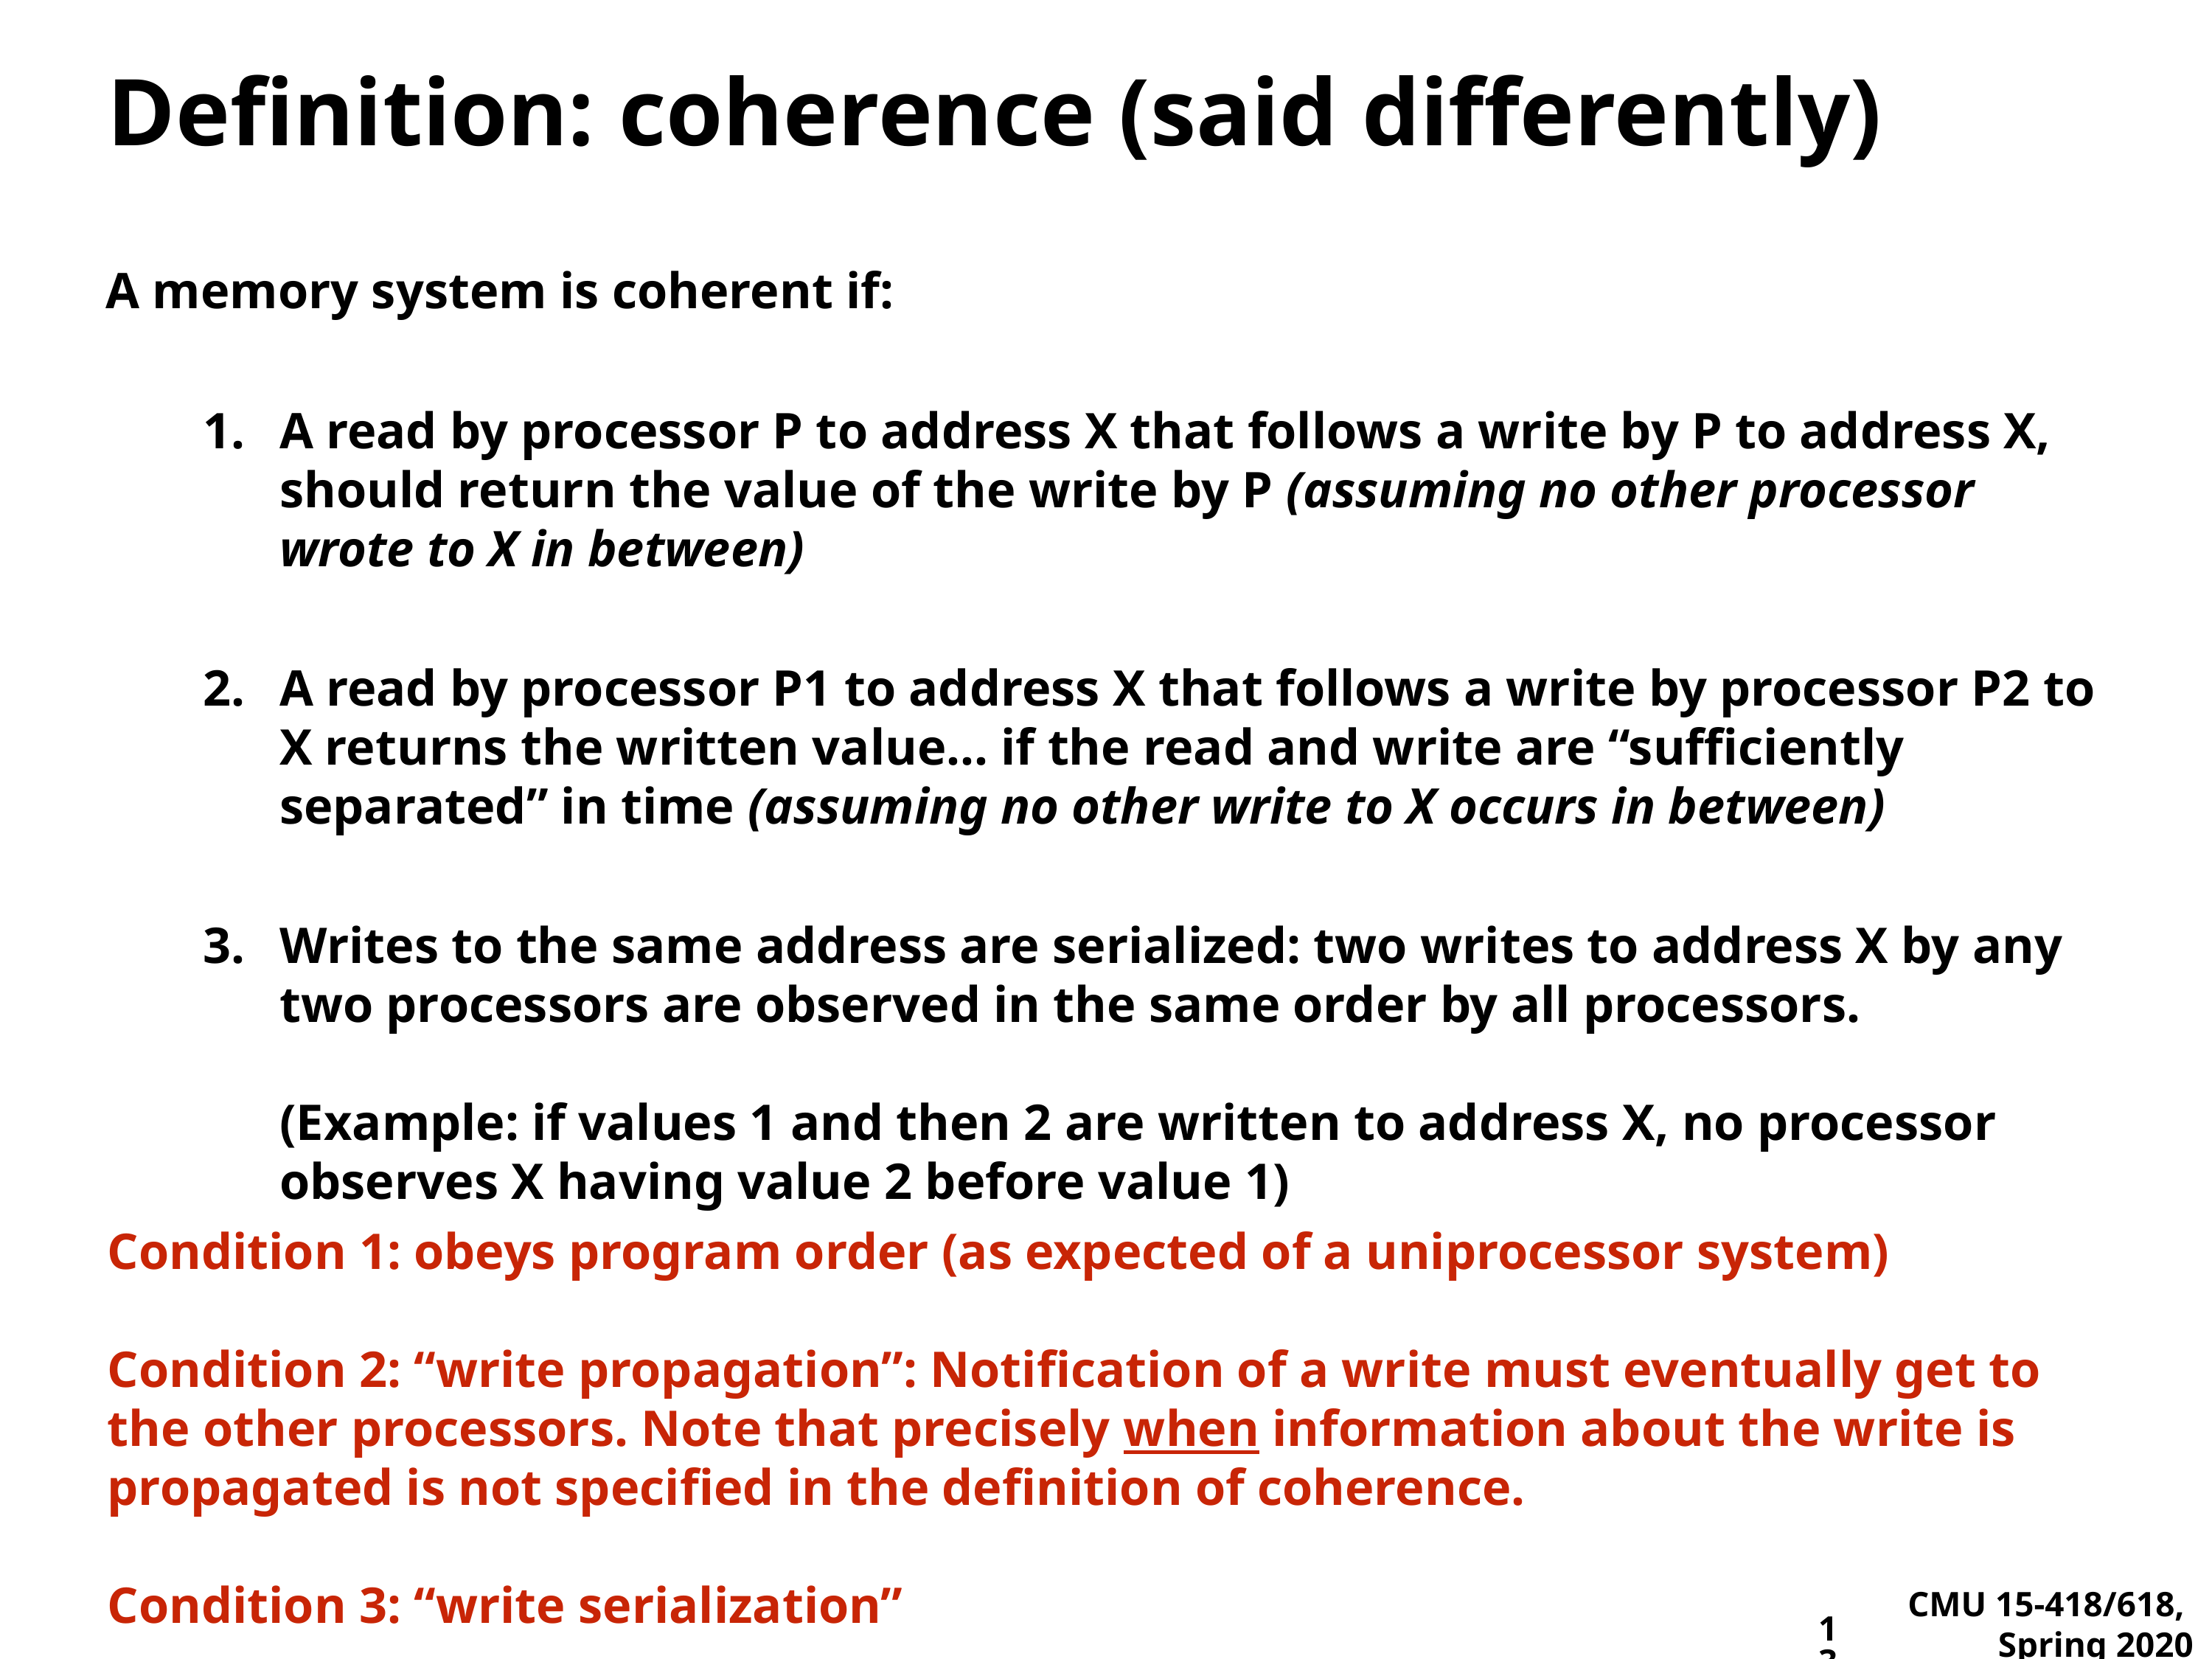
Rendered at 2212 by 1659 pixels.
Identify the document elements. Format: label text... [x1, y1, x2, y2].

slide_number 13 [1812, 1600, 1855, 1655]
list A memory system is coherent if: A read by processor P to address X that follows a write by P to address X, should return the value of the write by P (assuming no other processor wrote to X in between) A read by processor P1 to address X that follows a write by processor P2 to X returns the written value... if the read and write are “sufficiently separated” in time (assuming no other write to X occurs in between) Writes to the same address are serialized: two writes to address X by any two processors are observed in the same order by all processors. (Example: if values 1 and then 2 are written to address X, no processor observes X having value 2 before value 1) [99, 253, 2113, 1270]
title Definition: coherence (said differently) [100, 47, 2056, 184]
text_box Condition 1: obeys program order (as expected of a uniprocessor system) Condition 2: “write propagation”: Notification of a write must eventually get to the other processors. Note that precisely when information about the write is propagated is not specified in the definition of coherence. Condition 3: “write serialization” [101, 1214, 2111, 1516]
